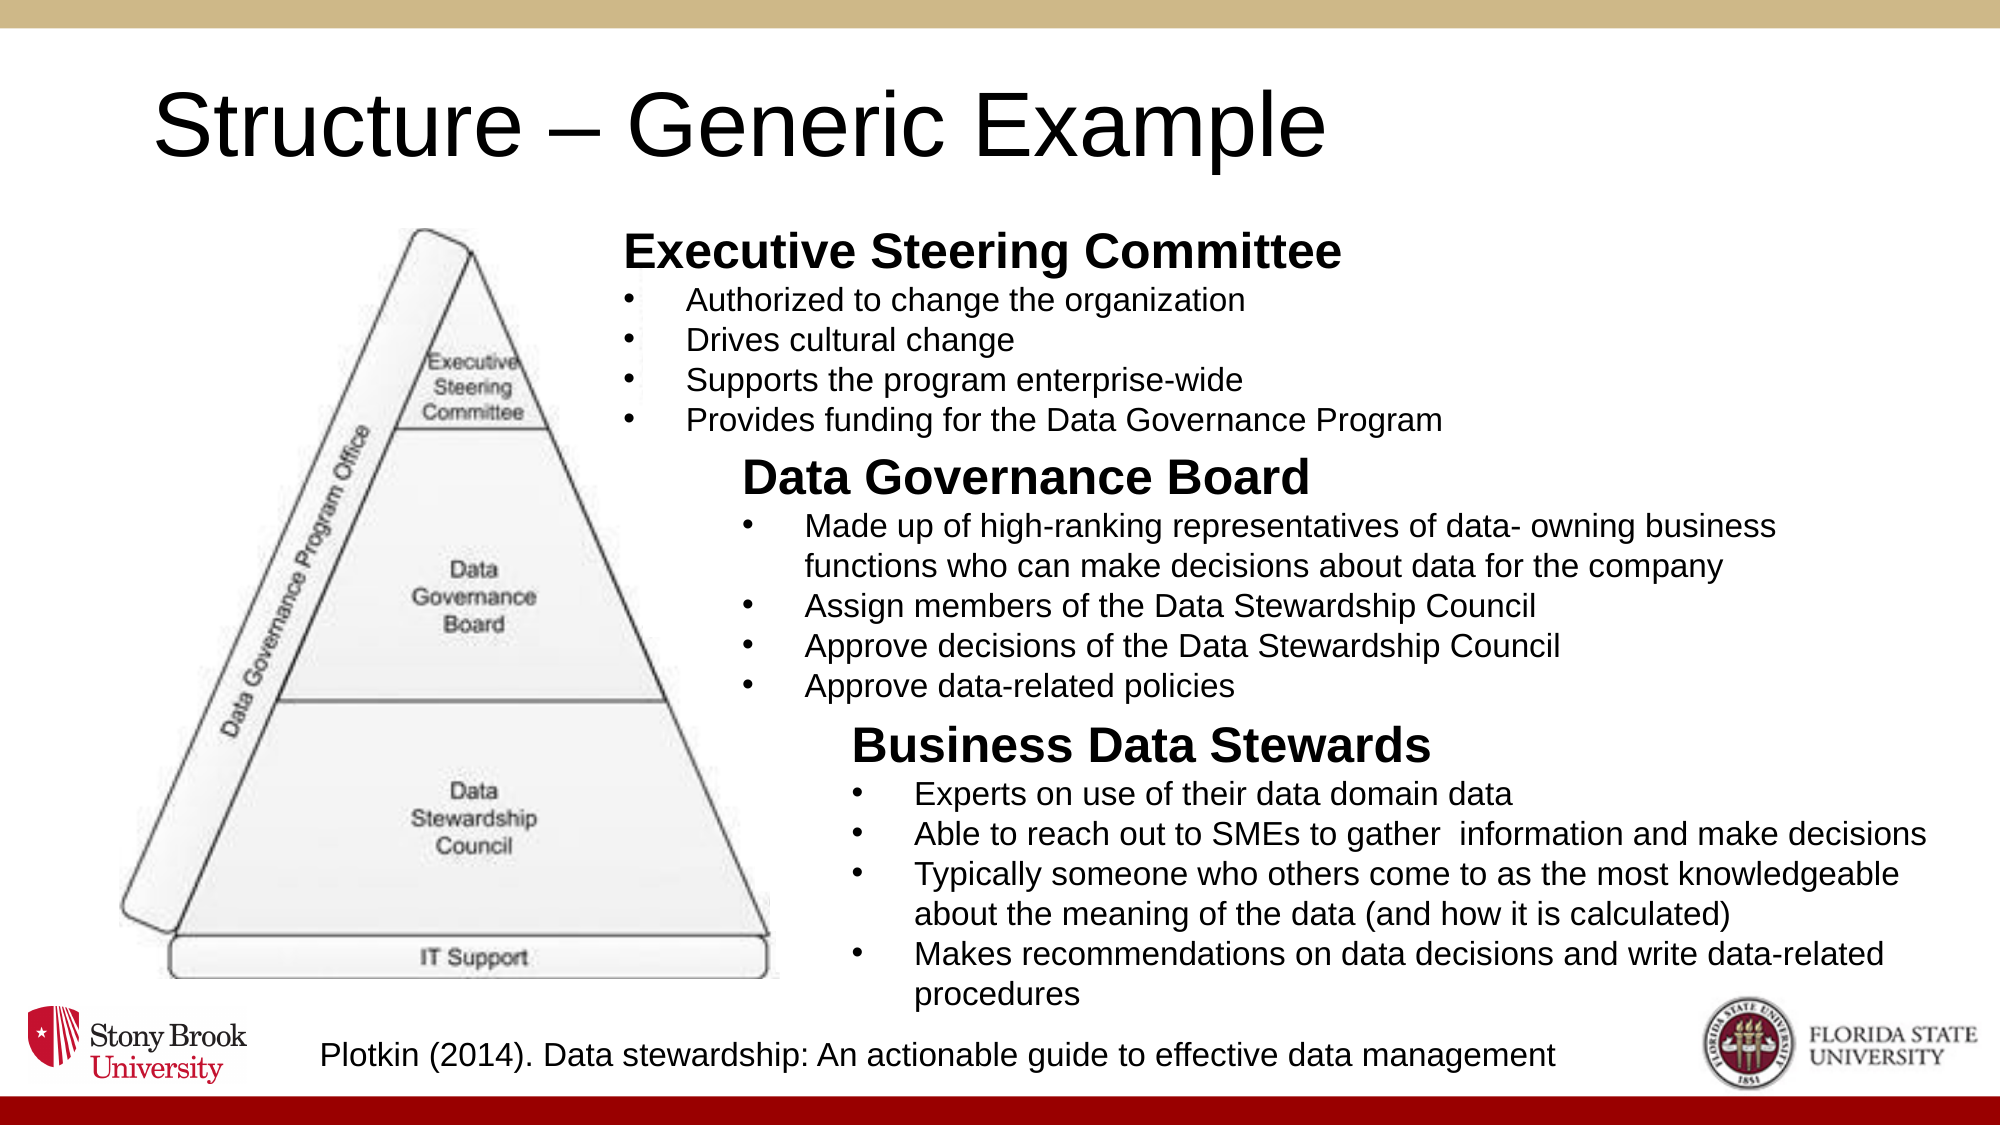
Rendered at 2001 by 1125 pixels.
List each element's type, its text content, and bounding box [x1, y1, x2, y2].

text_box Executive Steering Committee Authorized to change the organization Drives cultural change Supports the program enterprise-wide Provides funding for the Data Governance Program [608, 210, 1460, 437]
picture [1692, 991, 2000, 1096]
text_box Business Data Stewards Experts on use of their data domain data Able to reach out to SMEs to gather information and make decisions Typically someone who others come to as the most knowledgeable about the meaning of the data (and how it is calculated) Makes recommendations on data decisions and write data-related procedures [836, 704, 1955, 1019]
picture [28, 1006, 247, 1084]
text_box Plotkin (2014). Data stewardship: An actionable guide to effective data management [304, 1025, 1573, 1081]
text_box Data Governance Board Made up of high-ranking representatives of data- owning business functions who can make decisions about data for the company Assign members of the Data Stewardship Council Approve decisions of the Data Stewardship Council Approve data-related policies [780, 437, 1794, 712]
picture [119, 228, 780, 979]
title Structure – Generic Example [137, 18, 1863, 236]
